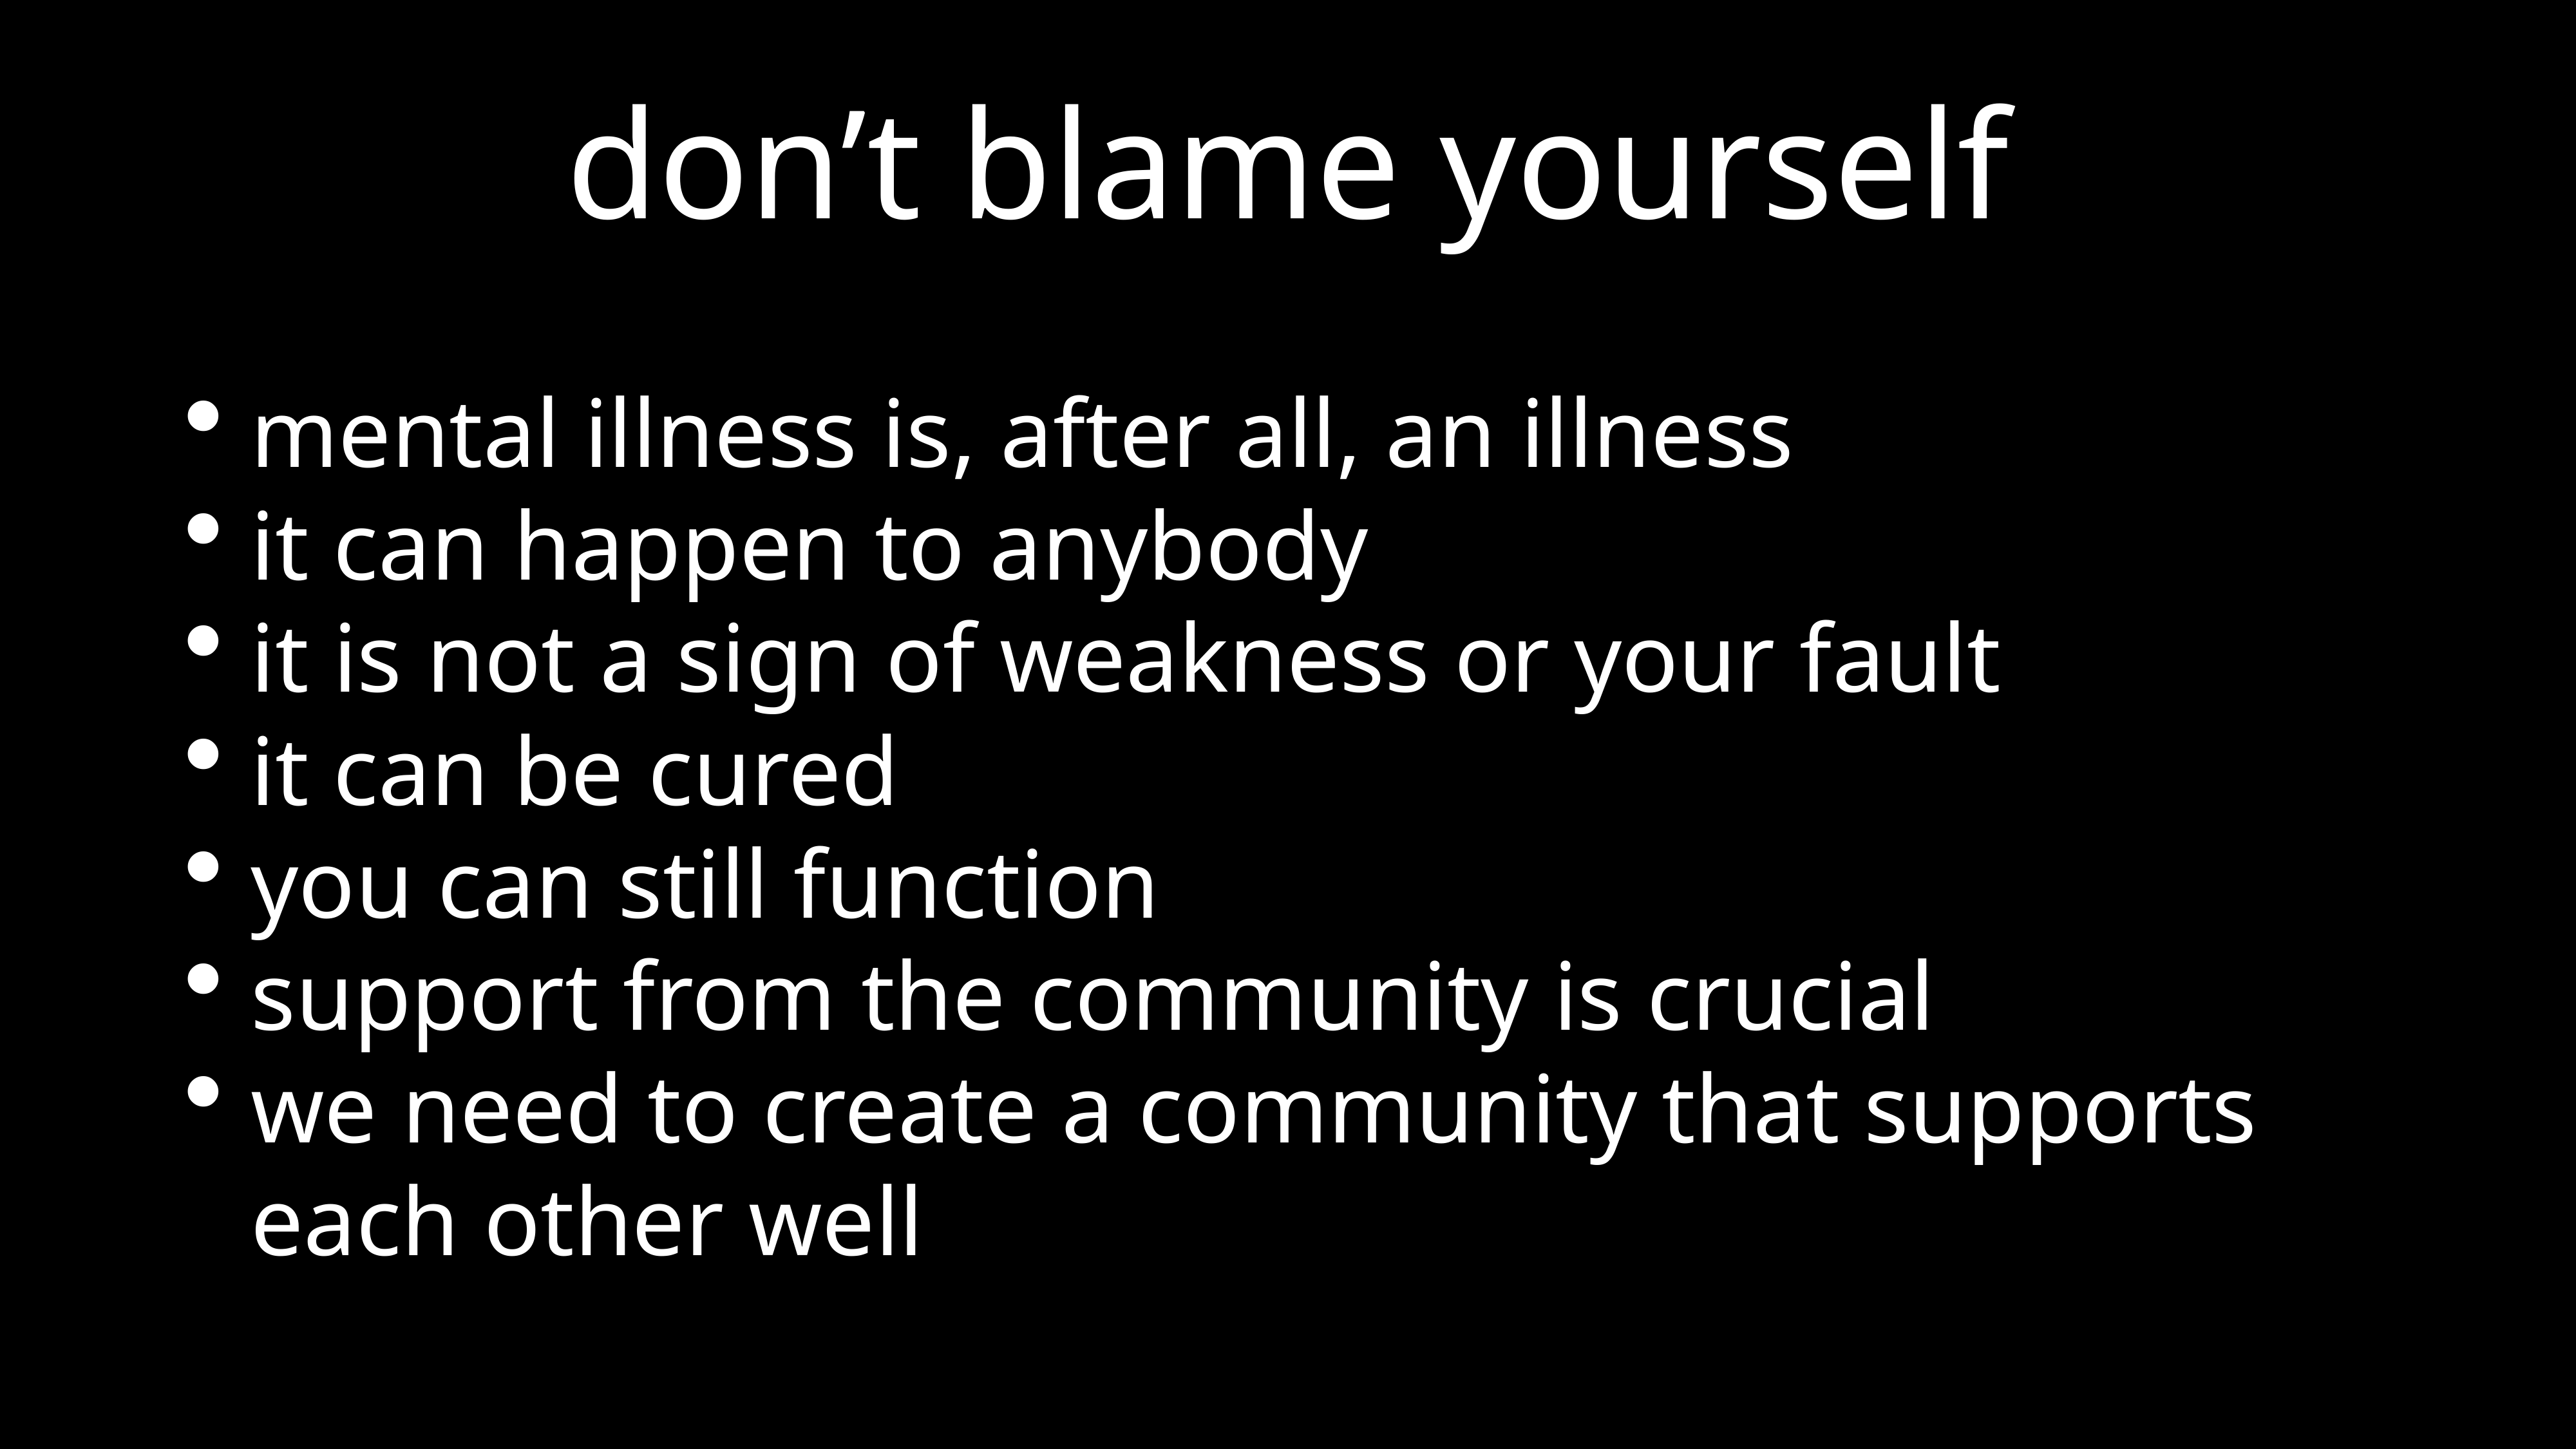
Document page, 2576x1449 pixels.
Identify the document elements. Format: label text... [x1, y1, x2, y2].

title don’t blame yourself [178, 37, 2398, 279]
list mental illness is, after all, an illness it can happen to anybody it is not a sign of weakness or your fault it can be cured you can still function support from the community is crucial we need to create a community that supports each other well [178, 332, 2398, 1316]
